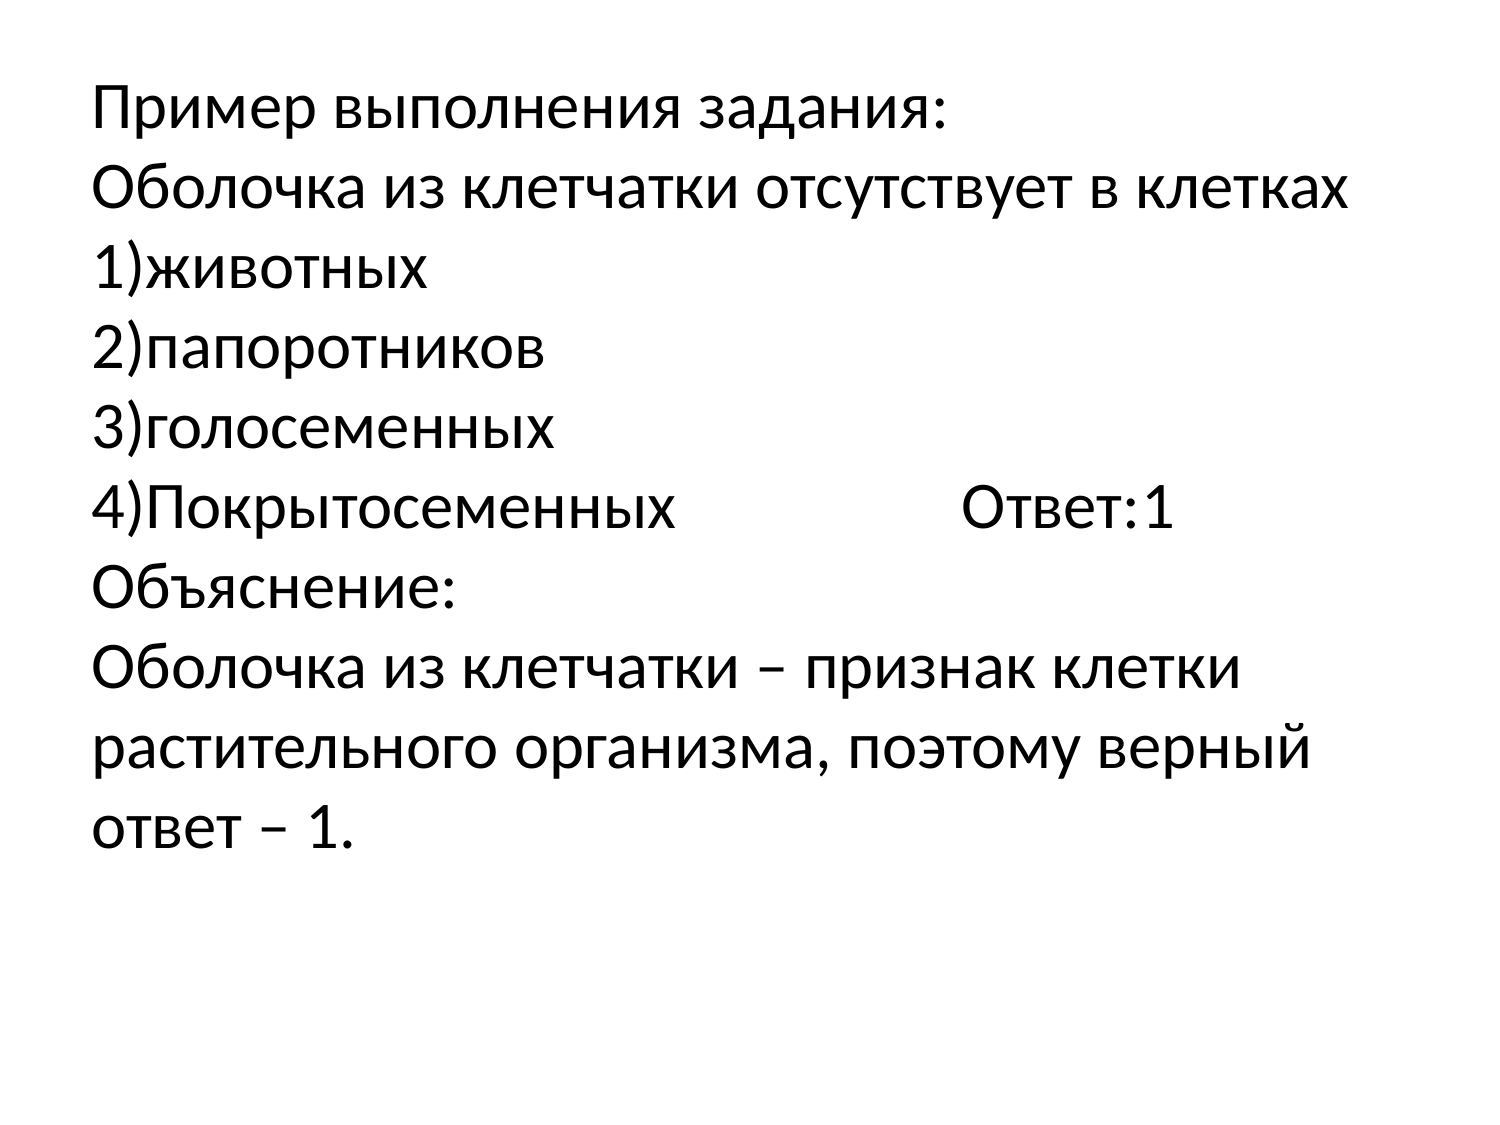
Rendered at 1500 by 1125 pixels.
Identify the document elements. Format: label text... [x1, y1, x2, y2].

text_box Пример выполнения задания: Оболочка из клетчатки отсутствует в клетках 1)животных 2)папоротников 3)голосеменных 4)Покрытосеменных Ответ: 1 Объяснение: Оболочка из клетчатки – признак клетки растительного организма, поэтому верный ответ – 1. [76, 54, 1388, 869]
